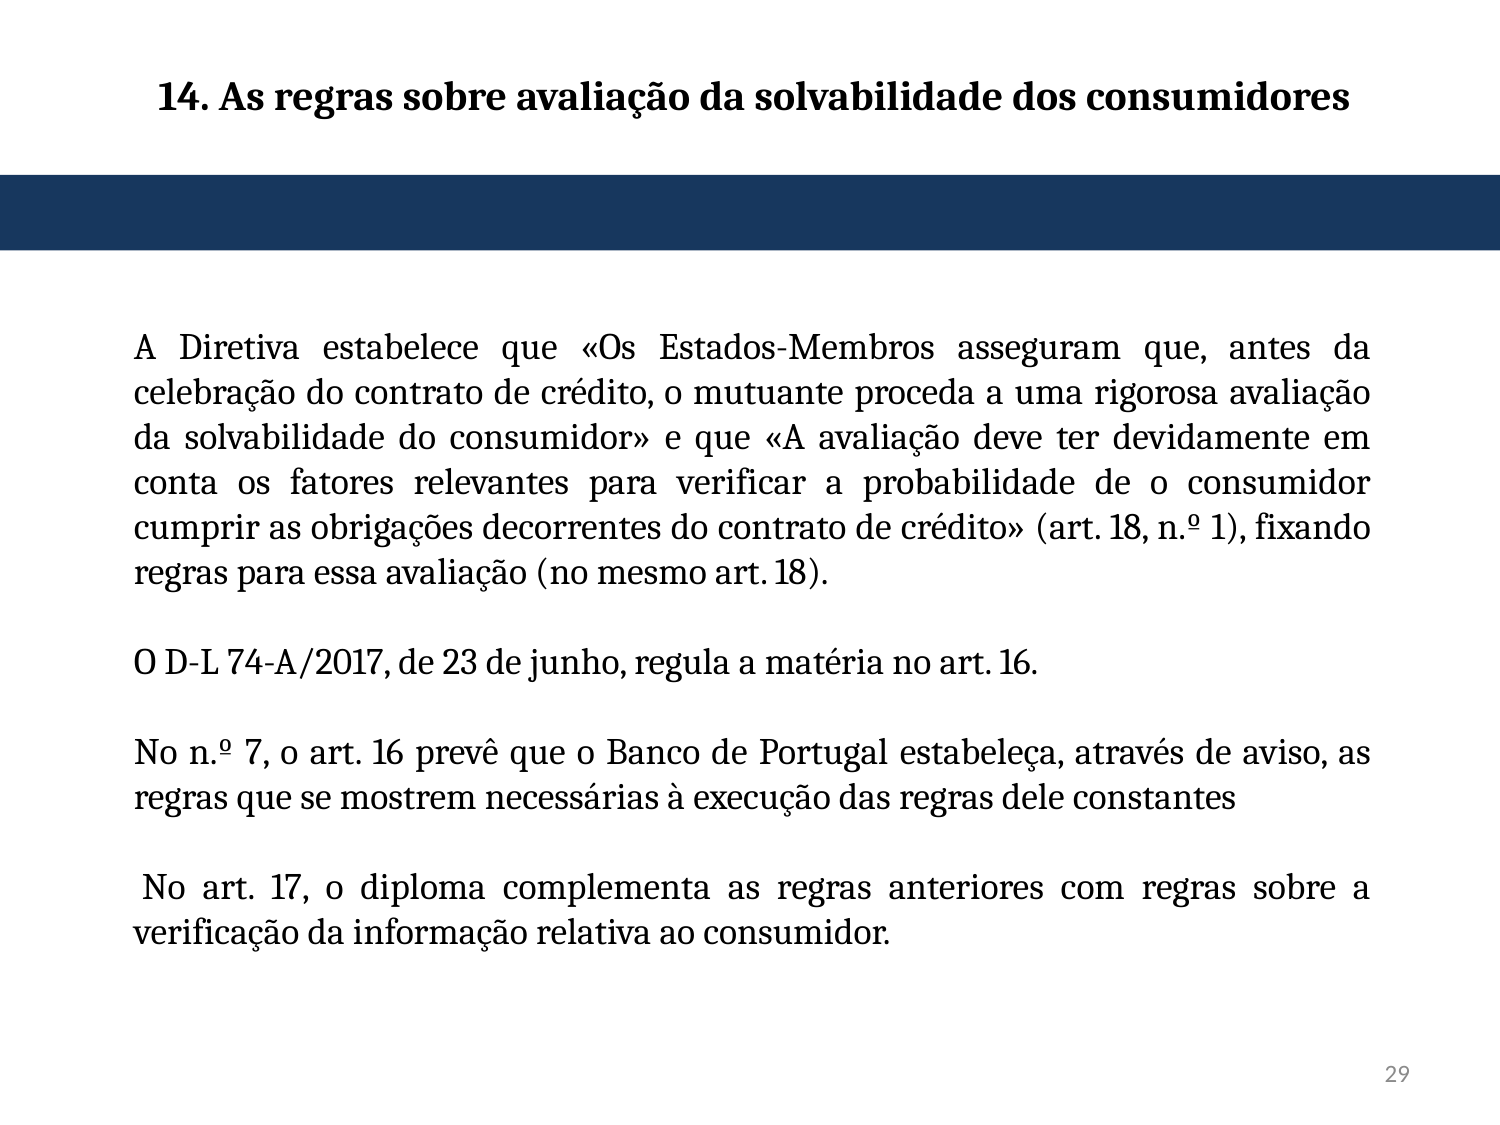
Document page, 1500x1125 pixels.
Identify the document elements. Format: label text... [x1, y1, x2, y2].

slide_number 29 [1074, 1042, 1425, 1103]
text_box A Diretiva estabelece que «Os Estados-Membros asseguram que, antes da celebração do contrato de crédito, o mutuante proceda a uma rigorosa avaliação da solvabilidade do consumidor» e que «A avaliação deve ter devidamente em conta os fatores relevantes para verificar a probabilidade de o consumidor cumprir as obrigações decorrentes do contrato de crédito» (art. 18, n.º 1), fixando regras para essa avaliação (no mesmo art. 18). O D-L 74-A/2017, de 23 de junho, regula a matéria no art. 16. No n.º 7, o art. 16 prevê que o Banco de Portugal estabeleça, através de aviso, as regras que se mostrem necessárias à execução das regras dele constantes No art. 17, o diploma complementa as regras anteriores com regras sobre a verificação da informação relativa ao consumidor. [118, 314, 1388, 960]
title 14. As regras sobre avaliação da solvabilidade dos consumidores [0, 0, 1500, 173]
text_box [0, 173, 1500, 253]
